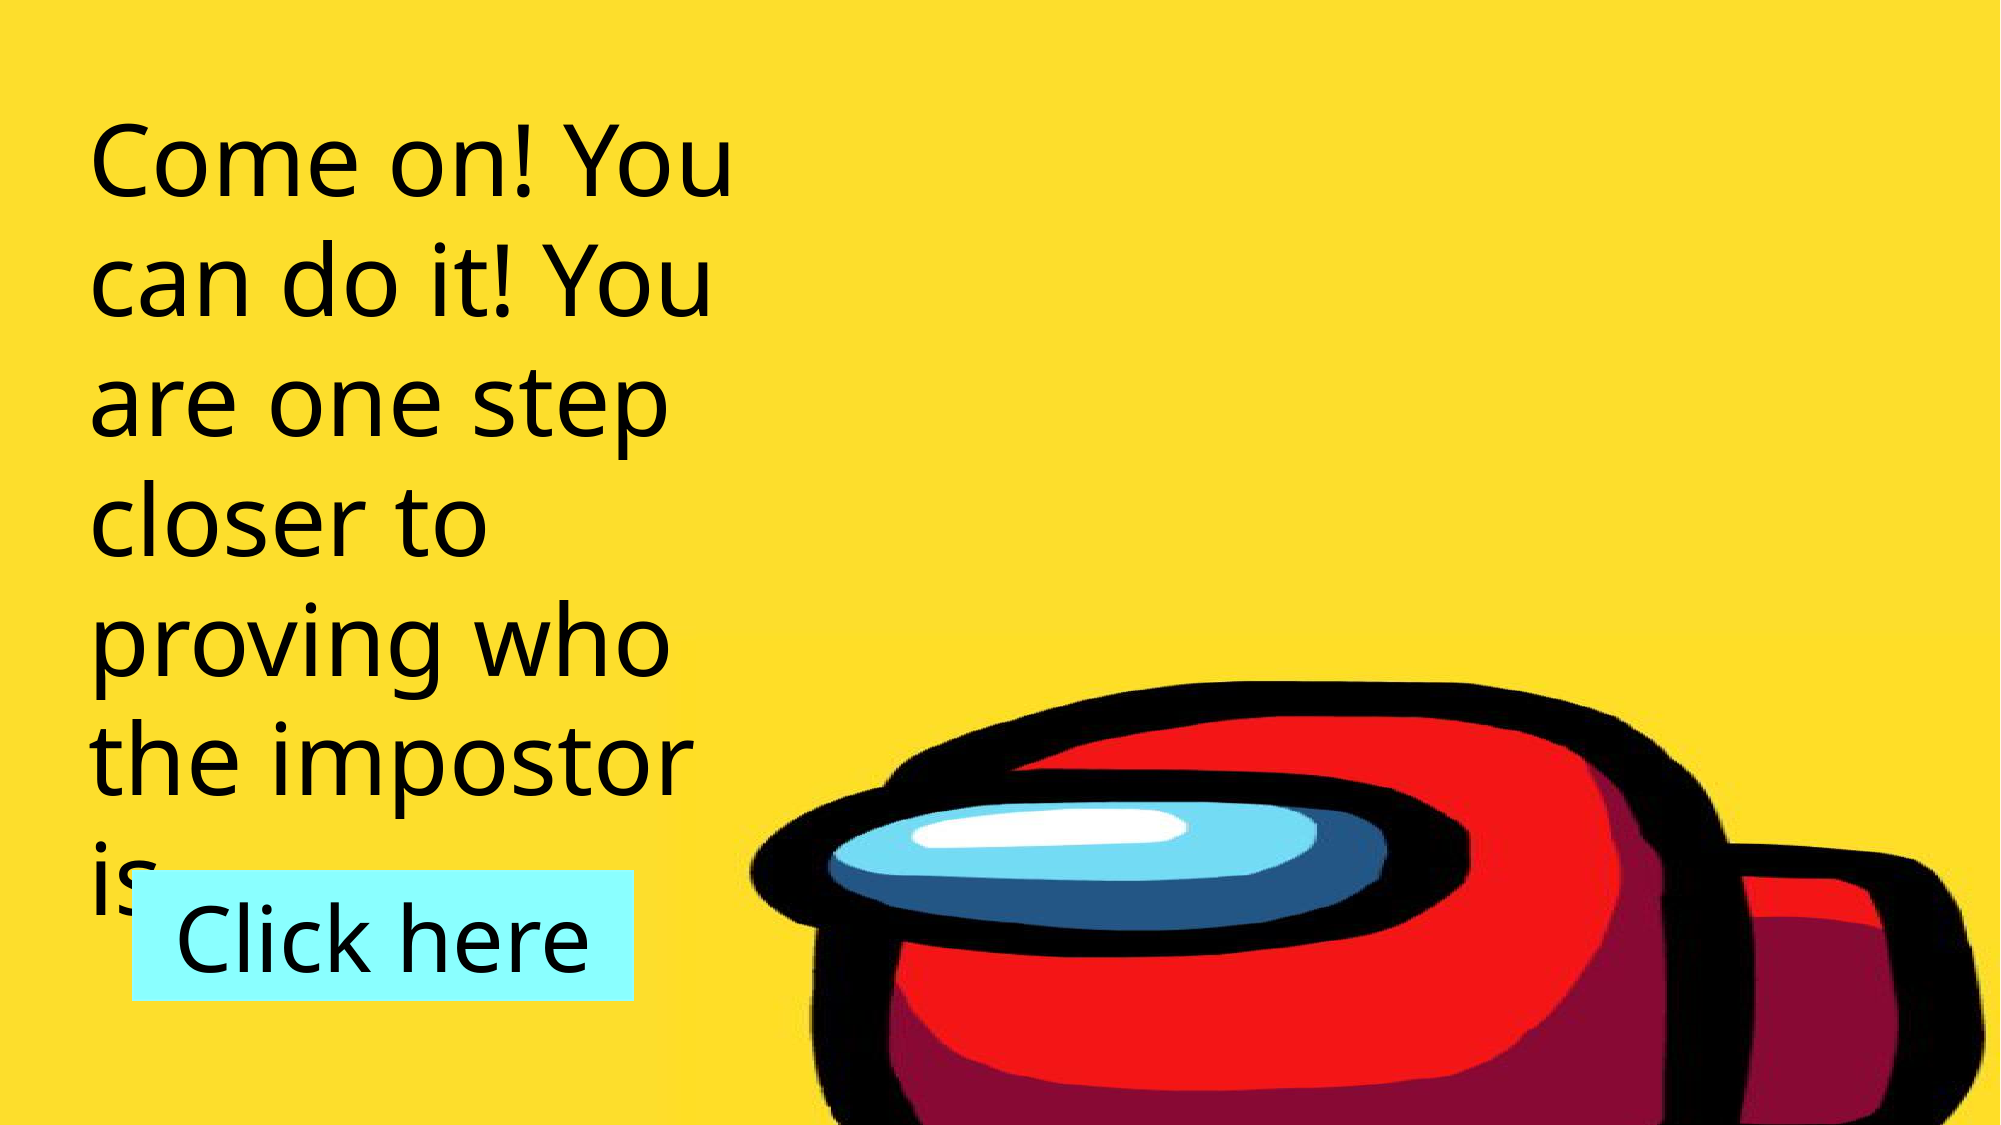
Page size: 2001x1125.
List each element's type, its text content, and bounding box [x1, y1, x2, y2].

text_box Click here [133, 871, 634, 1000]
picture [0, 0, 2001, 1125]
text_box Come on! You can do it! You are one step closer to proving who the impostor is. [73, 88, 834, 831]
